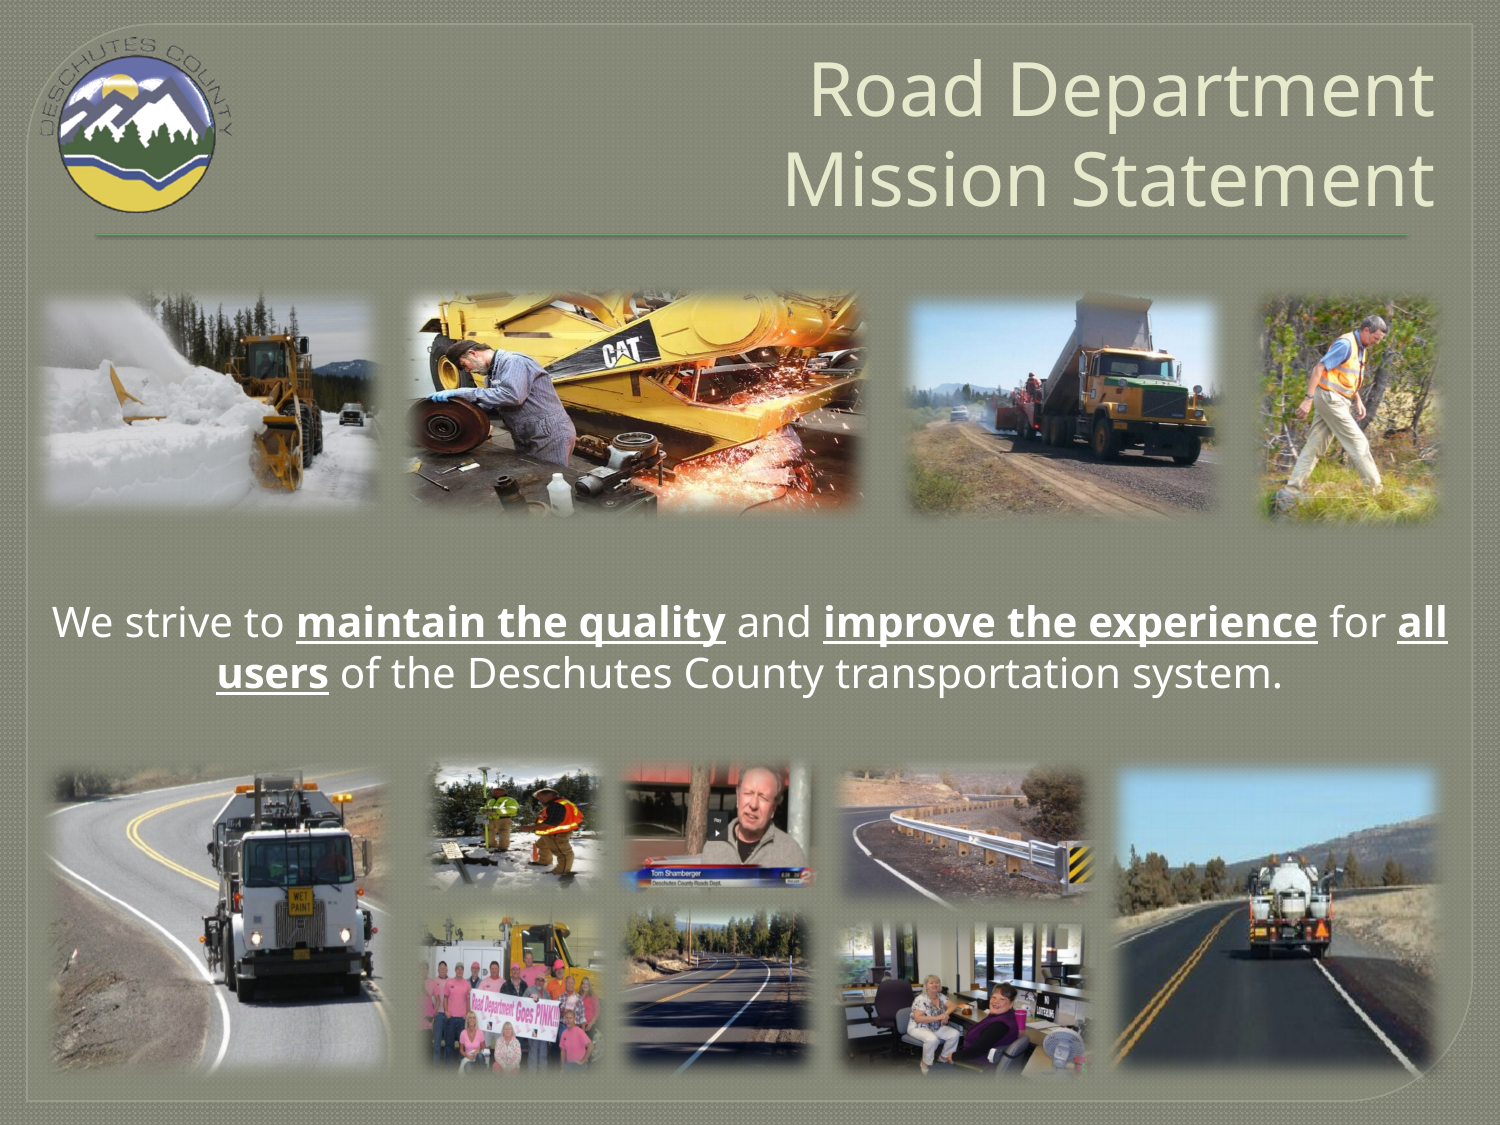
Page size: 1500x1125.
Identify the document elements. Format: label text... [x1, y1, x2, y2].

picture [411, 748, 1452, 1088]
picture [1243, 281, 1452, 536]
title Road Department Mission Statement [26, 41, 1451, 230]
list We strive to maintain the quality and improve the experience for all users of the Deschutes County transportation system. [24, 394, 1475, 708]
picture [37, 757, 401, 1084]
picture [893, 285, 1232, 530]
picture [37, 37, 242, 218]
picture [25, 281, 389, 524]
picture [397, 281, 875, 524]
